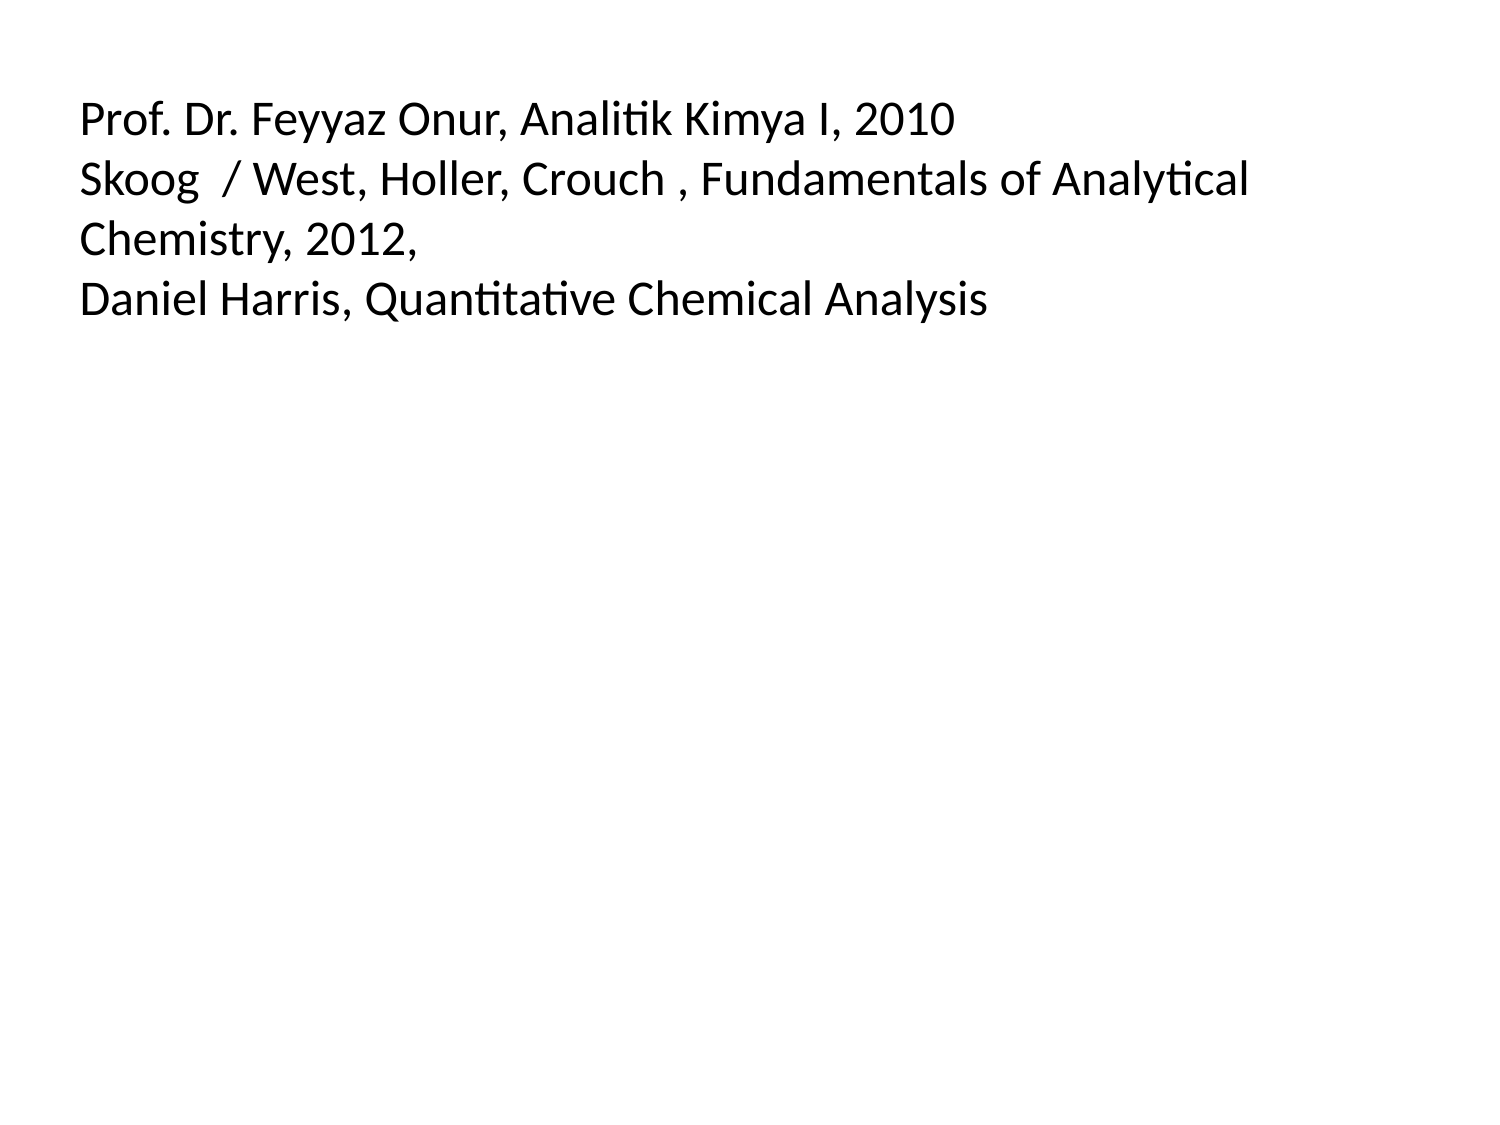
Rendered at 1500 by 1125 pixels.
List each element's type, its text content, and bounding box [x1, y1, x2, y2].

text_box Prof. Dr. Feyyaz Onur, Analitik Kimya I, 2010 Skoog / West, Holler, Crouch , Fundamentals of Analytical Chemistry, 2012, Daniel Harris, Quantitative Chemical Analysis [64, 78, 1436, 378]
